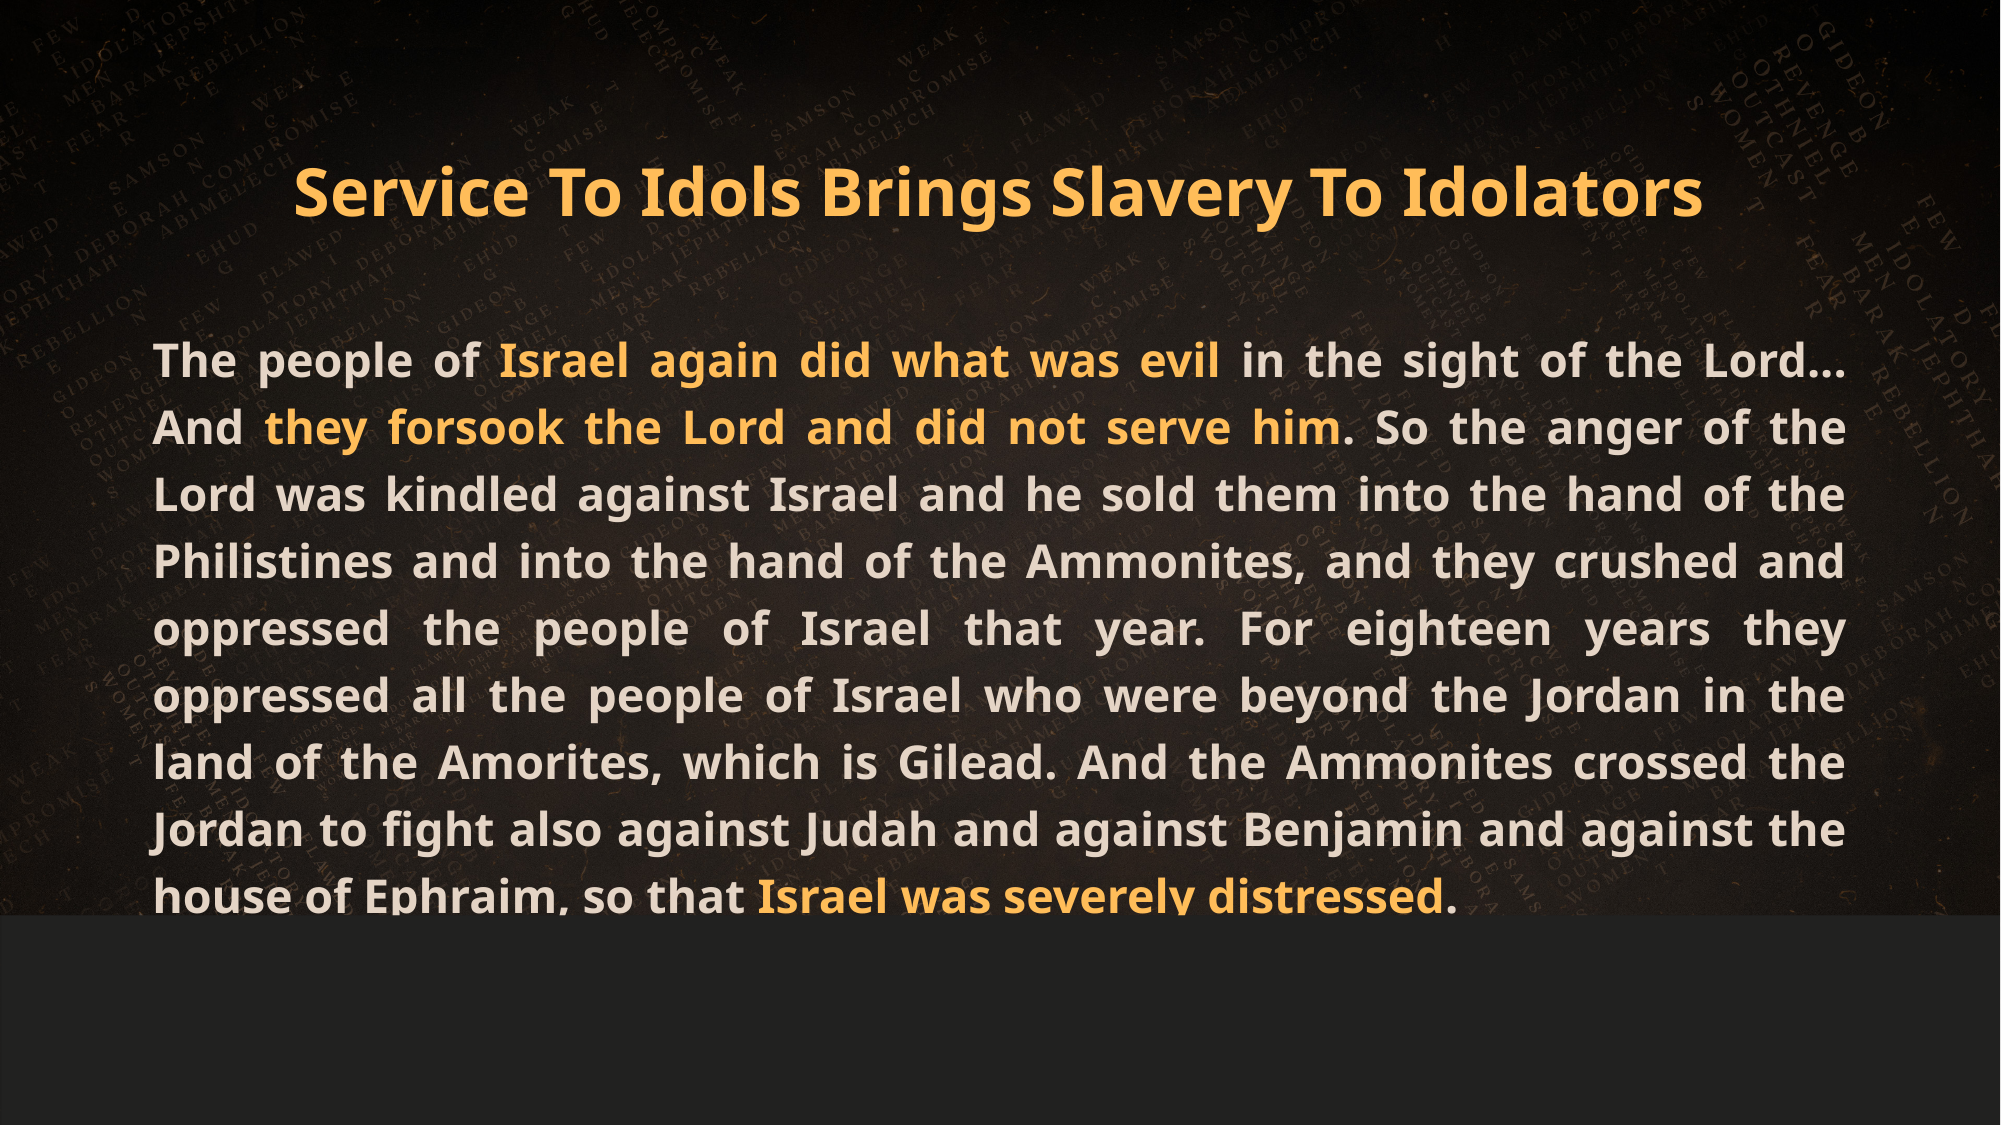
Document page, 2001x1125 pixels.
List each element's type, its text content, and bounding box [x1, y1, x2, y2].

list Service To Idols Brings Slavery To Idolators The people of Israel again did what was evil in the sight of the Lord... And they forsook the Lord and did not serve him. So the anger of the Lord was kindled against Israel and he sold them into the hand of the Philistines and into the hand of the Ammonites, and they crushed and oppressed the people of Israel that year. For eighteen years they oppressed all the people of Israel who were beyond the Jordan in the land of the Amorites, which is Gilead. And the Ammonites crossed the Jordan to fight also against Judah and against Benjamin and against the house of Ephraim, so that Israel was severely distressed. Judges 10:6-9 [137, 126, 1863, 915]
picture [0, 0, 2001, 1125]
